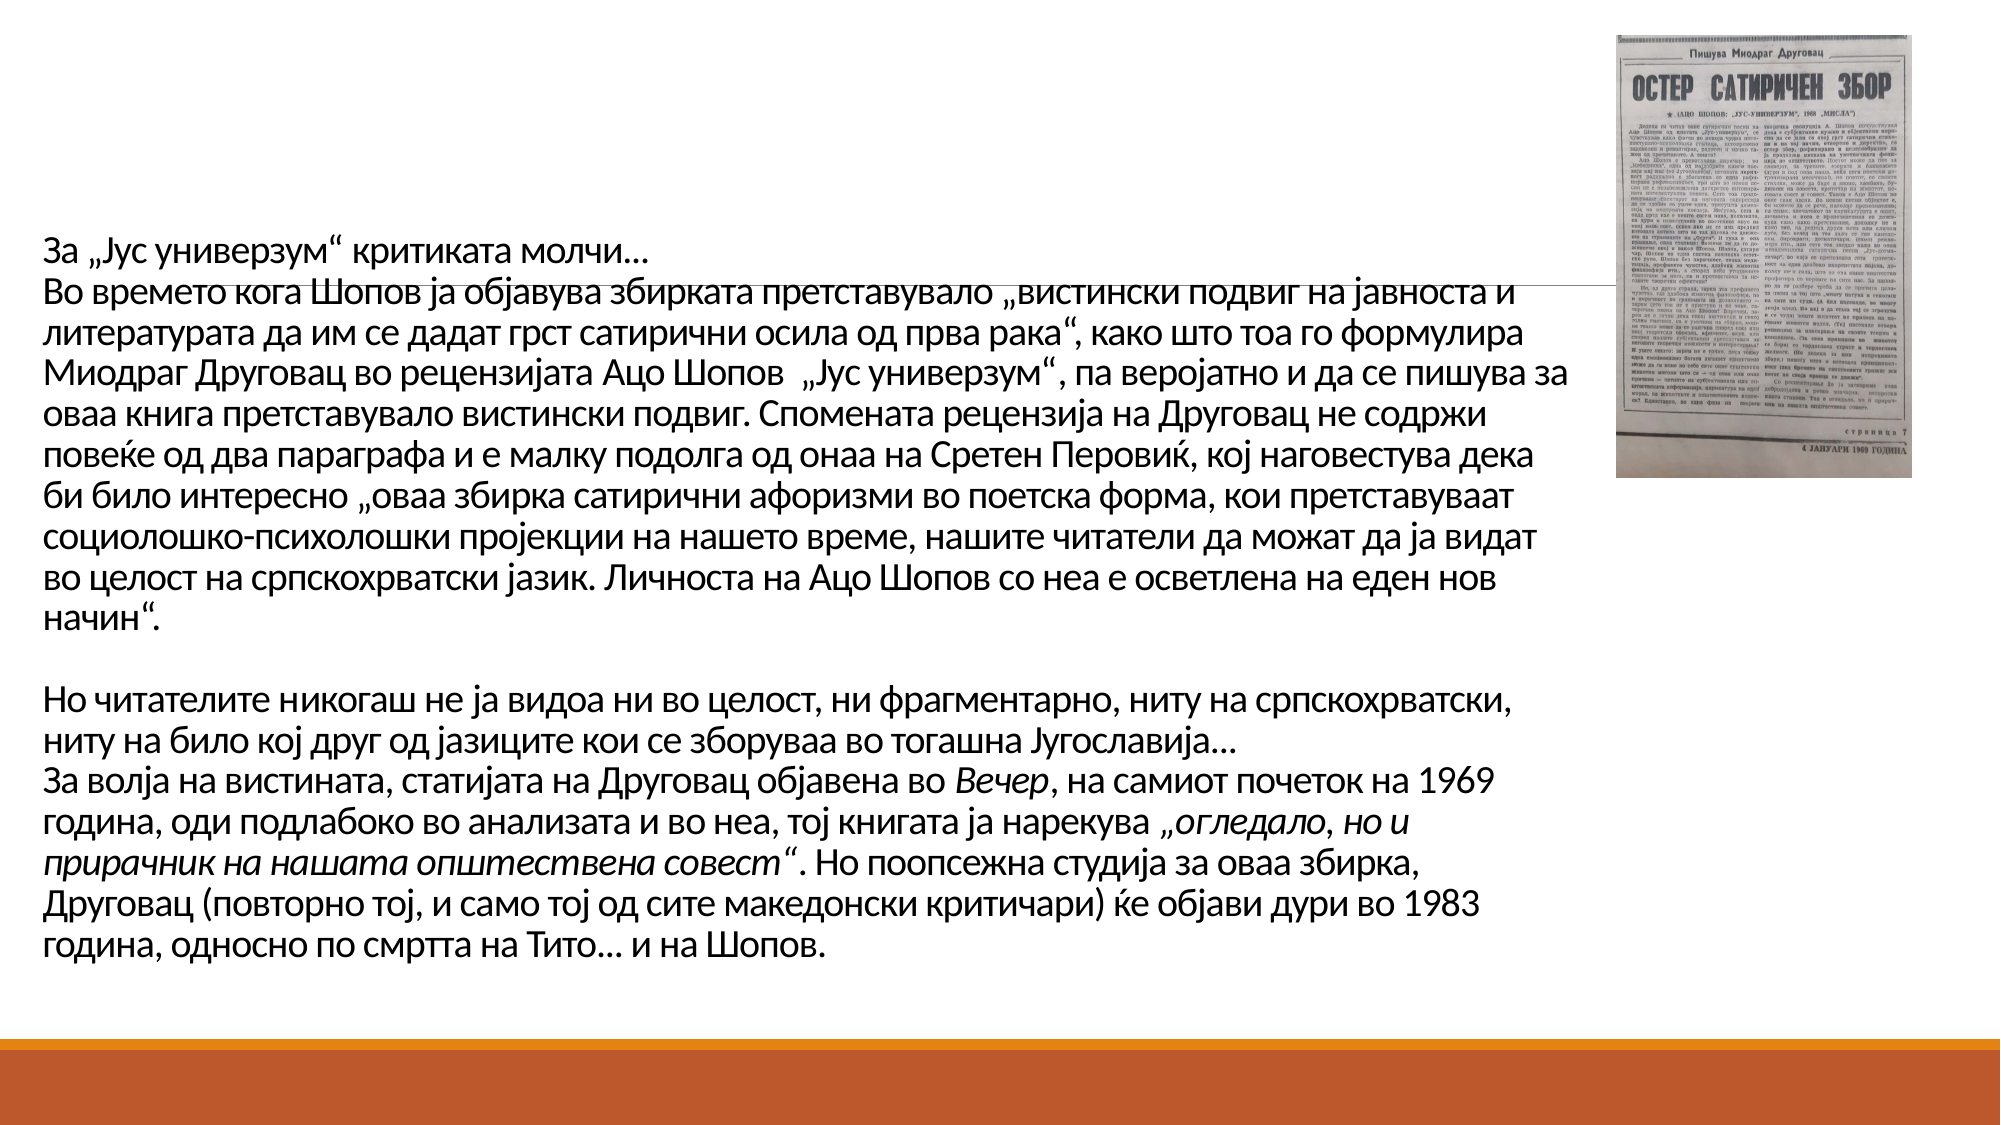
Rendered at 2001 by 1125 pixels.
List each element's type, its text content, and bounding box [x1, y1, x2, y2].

list . [47, 898, 1389, 933]
title За „Јус универзум“ критиката молчи... Во времето кога Шопов ја објавува збирката претставувало „вистински подвиг на јавноста и литературата да им се дадат грст сатирични осила од прва рака“, како што тоа го формулира Миодраг Друговац во рецензијата Ацо Шопов „Јус универзум“, па веројатно и да се пишува за оваа книга претставувало вистински подвиг. Спомената рецензија на Друговац не содржи повеќе од два параграфа и е малку подолга од онаа на Сретен Перовиќ, кој наговестува дека би било интересно „оваа збирка сатирични афоризми во поетска форма, кои претставуваат социолошко-психолошки пројекции на нашето време, нашите читатели да можат да ја видат во целост на српскохрватски јазик. Личноста на Ацо Шопов со неа е осветлена на еден нов начин“. Но читателите никогаш не ја видоа ни во целост, ни фрагментарно, ниту на српскохрватски, ниту на било кој друг од јазиците кои се зборуваа во тогашна Југославија... За волја на вистината, статијата на Друговац објавена во Вечер, на самиот почеток на 1969 година, оди подлабоко во анализата и во неа, тој книгата ја нарекува „огледало, но и прирачник на нашата општествена совест“. Но поопсежна студија за оваа збирка, Друговац (повторно тој, и само тој од сите македонски критичари) ќе објави дури во 1983 година, односно по смртта на Тито... и на Шопов. [27, 207, 1585, 1021]
picture [1615, 34, 1913, 478]
